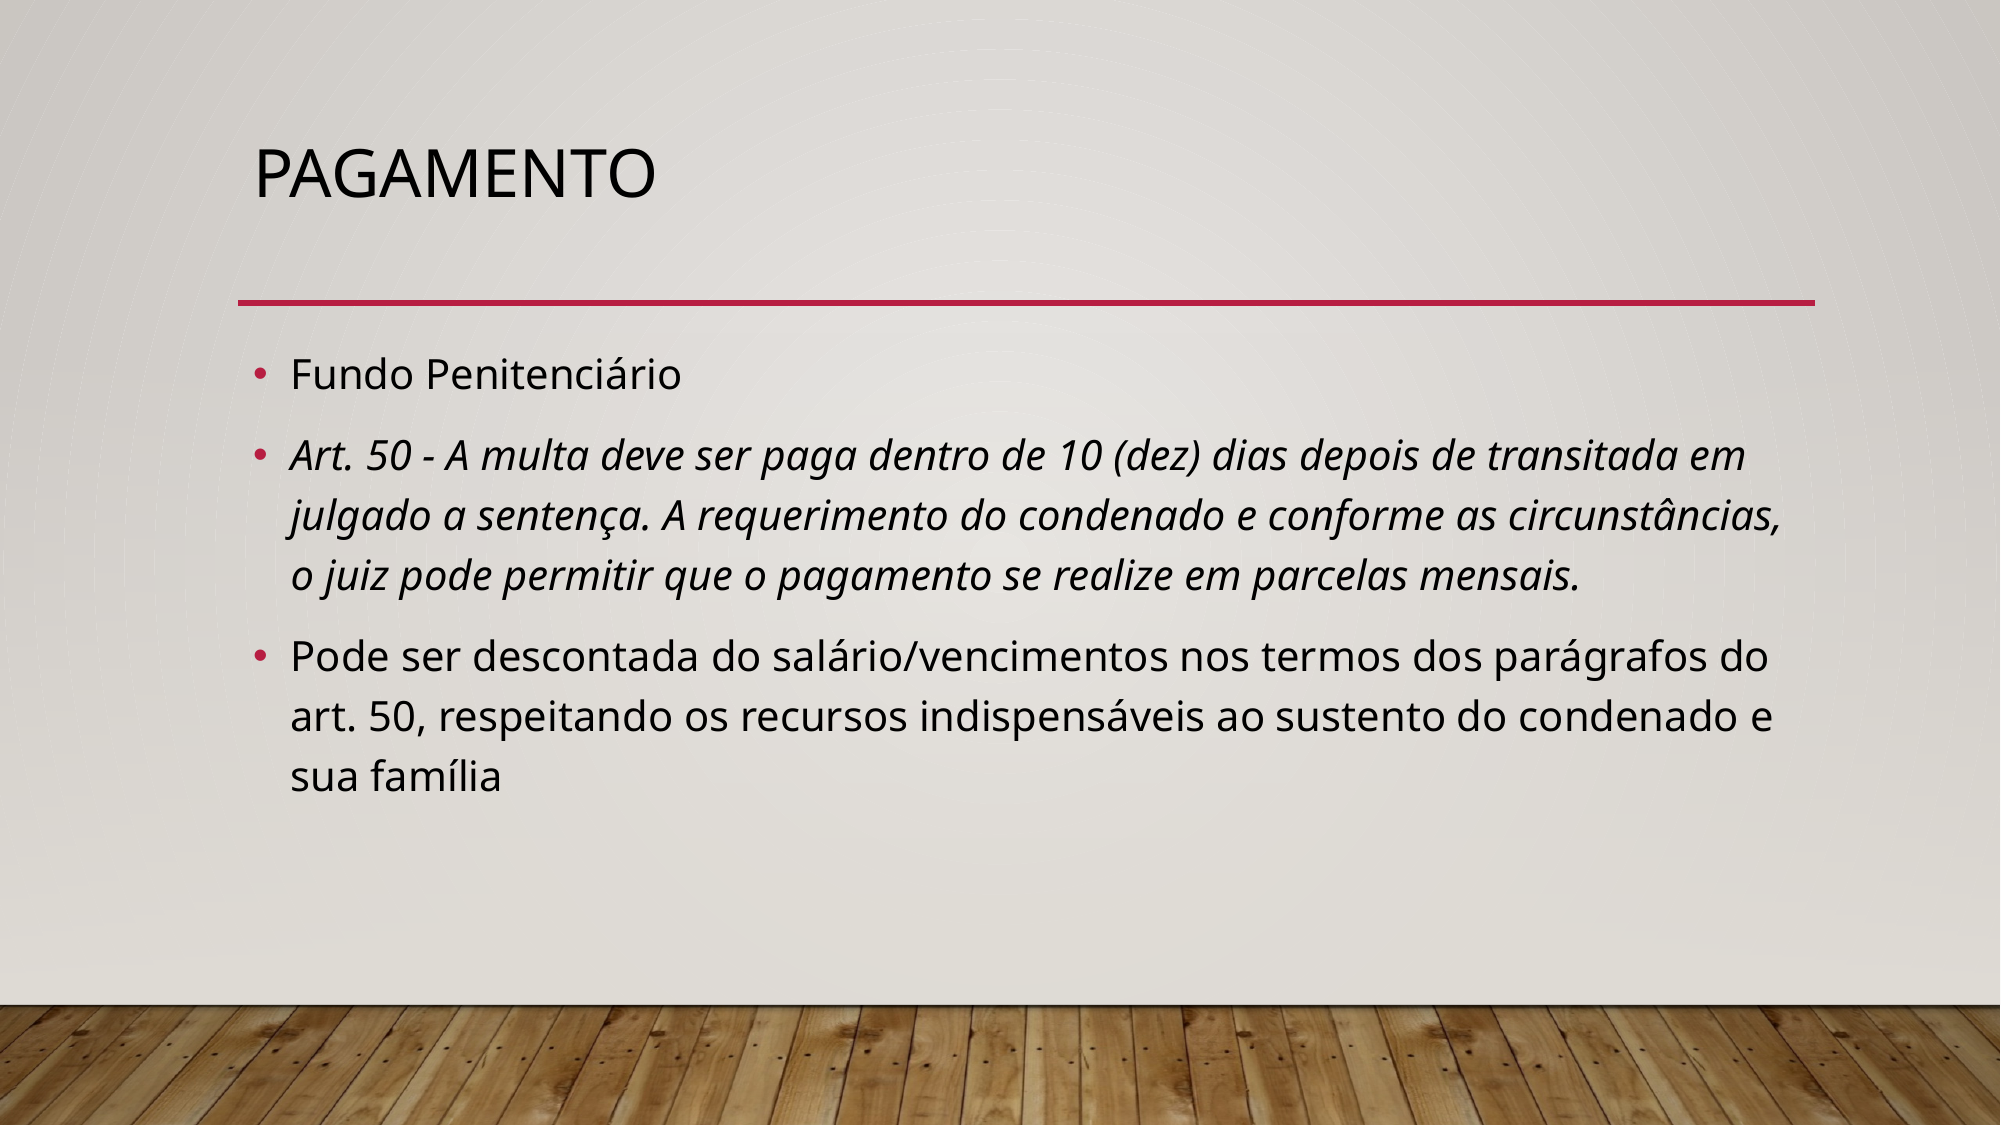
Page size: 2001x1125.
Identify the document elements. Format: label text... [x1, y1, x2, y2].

title pagamento [238, 131, 1814, 305]
picture [0, 1005, 2000, 1125]
list Fundo Penitenciário Art. 50 - A multa deve ser paga dentro de 10 (dez) dias depois de transitada em julgado a sentença. A requerimento do condenado e conforme as circunstâncias, o juiz pode permitir que o pagamento se realize em parcelas mensais. Pode ser descontada do salário/vencimentos nos termos dos parágrafos do art. 50, respeitando os recursos indispensáveis ao sustento do condenado e sua família [238, 330, 1814, 897]
